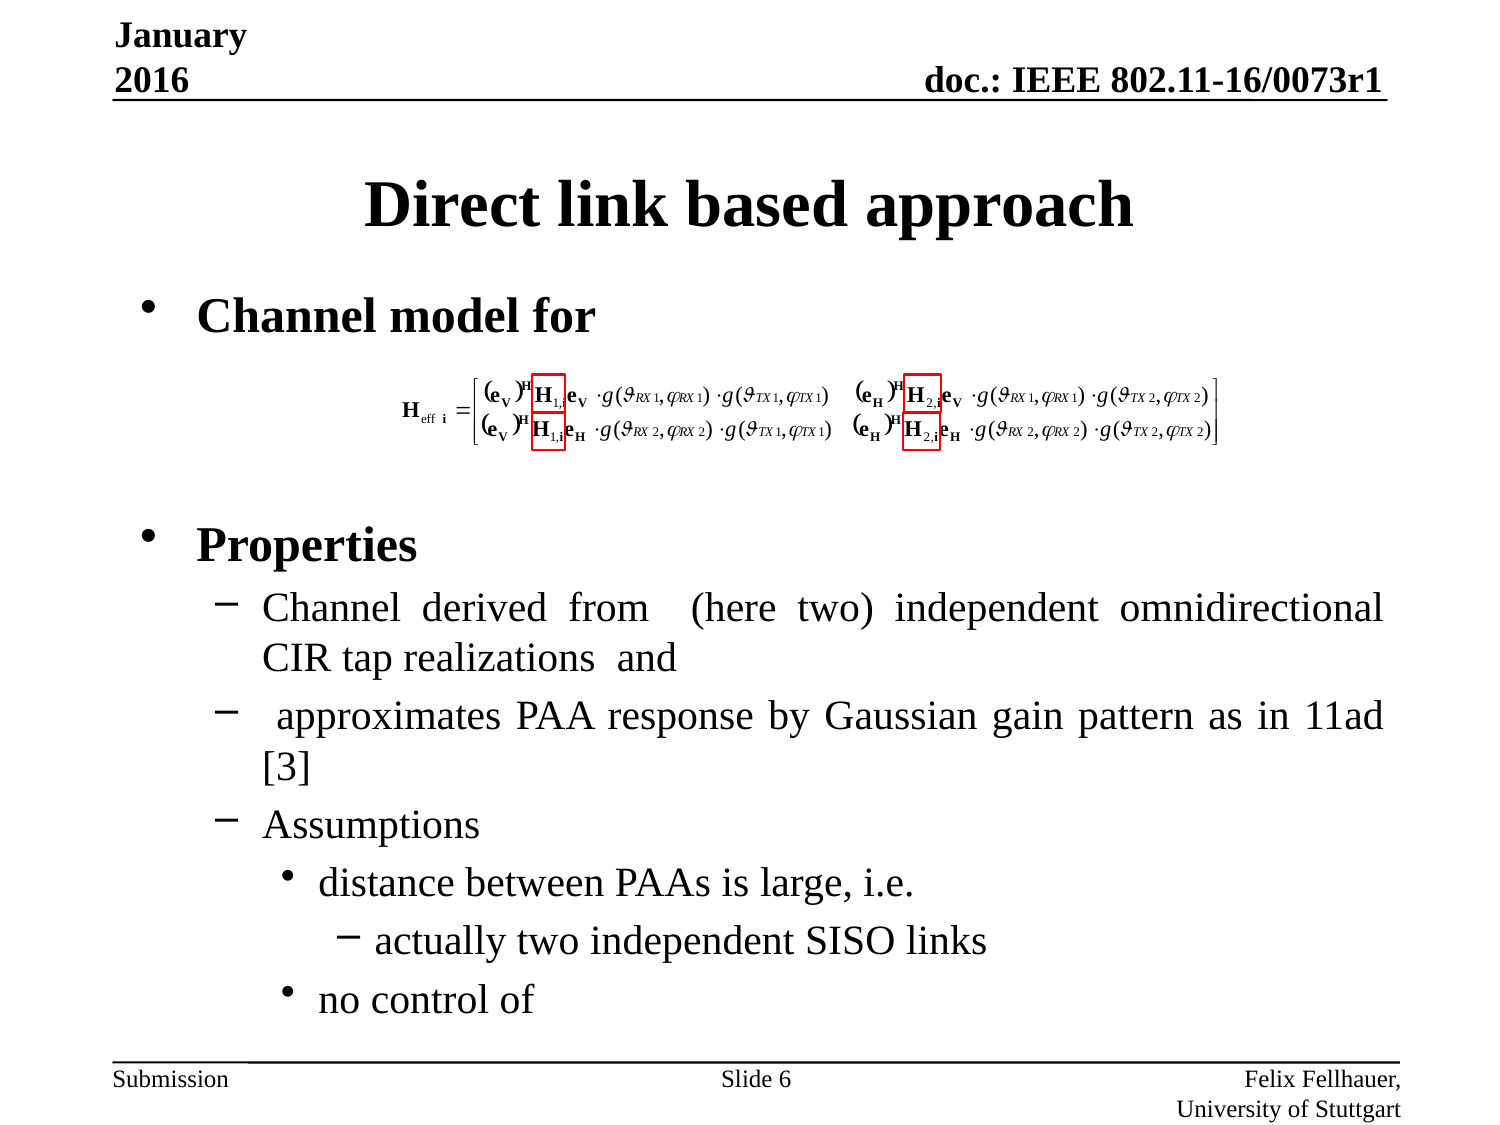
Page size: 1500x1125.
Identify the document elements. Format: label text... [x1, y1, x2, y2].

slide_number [114, 54, 274, 101]
footer Felix Fellhauer, University of Stuttgart [1175, 1061, 1402, 1093]
title Direct link based approach [112, 112, 1388, 288]
slide_number Slide 6 [712, 1061, 800, 1093]
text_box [398, 374, 1226, 450]
